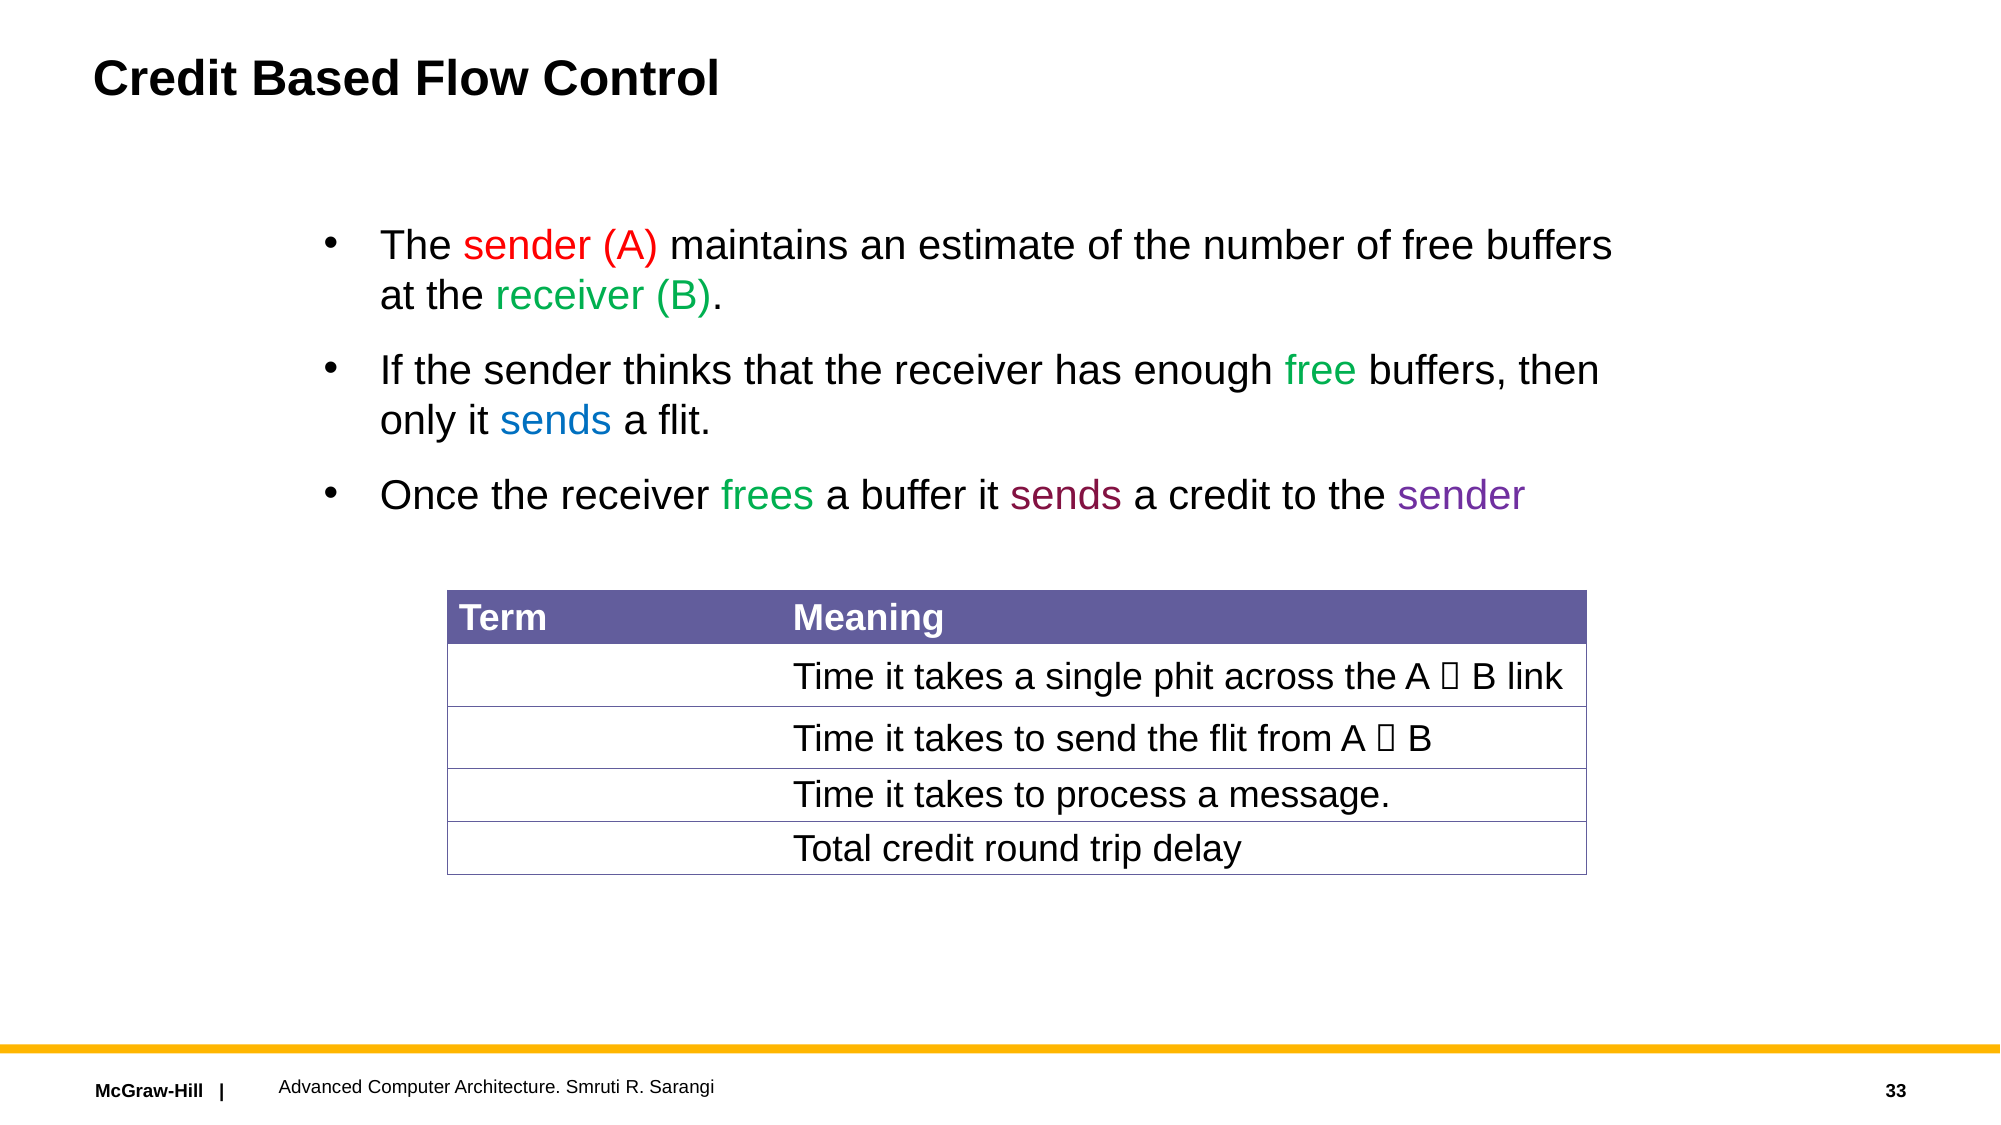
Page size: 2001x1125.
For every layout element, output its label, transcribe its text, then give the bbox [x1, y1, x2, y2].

footer Advanced Computer Architecture. Smruti R. Sarangi [263, 1067, 1464, 1105]
slide_number 33 [1711, 1071, 1922, 1109]
title Credit Based Flow Control [78, 45, 1578, 180]
list The sender (A) maintains an estimate of the number of free buffers at the receiver (B). If the sender thinks that the receiver has enough free buffers, then only it sends a flit. Once the receiver frees a buffer it sends a credit to the sender [308, 210, 1634, 924]
